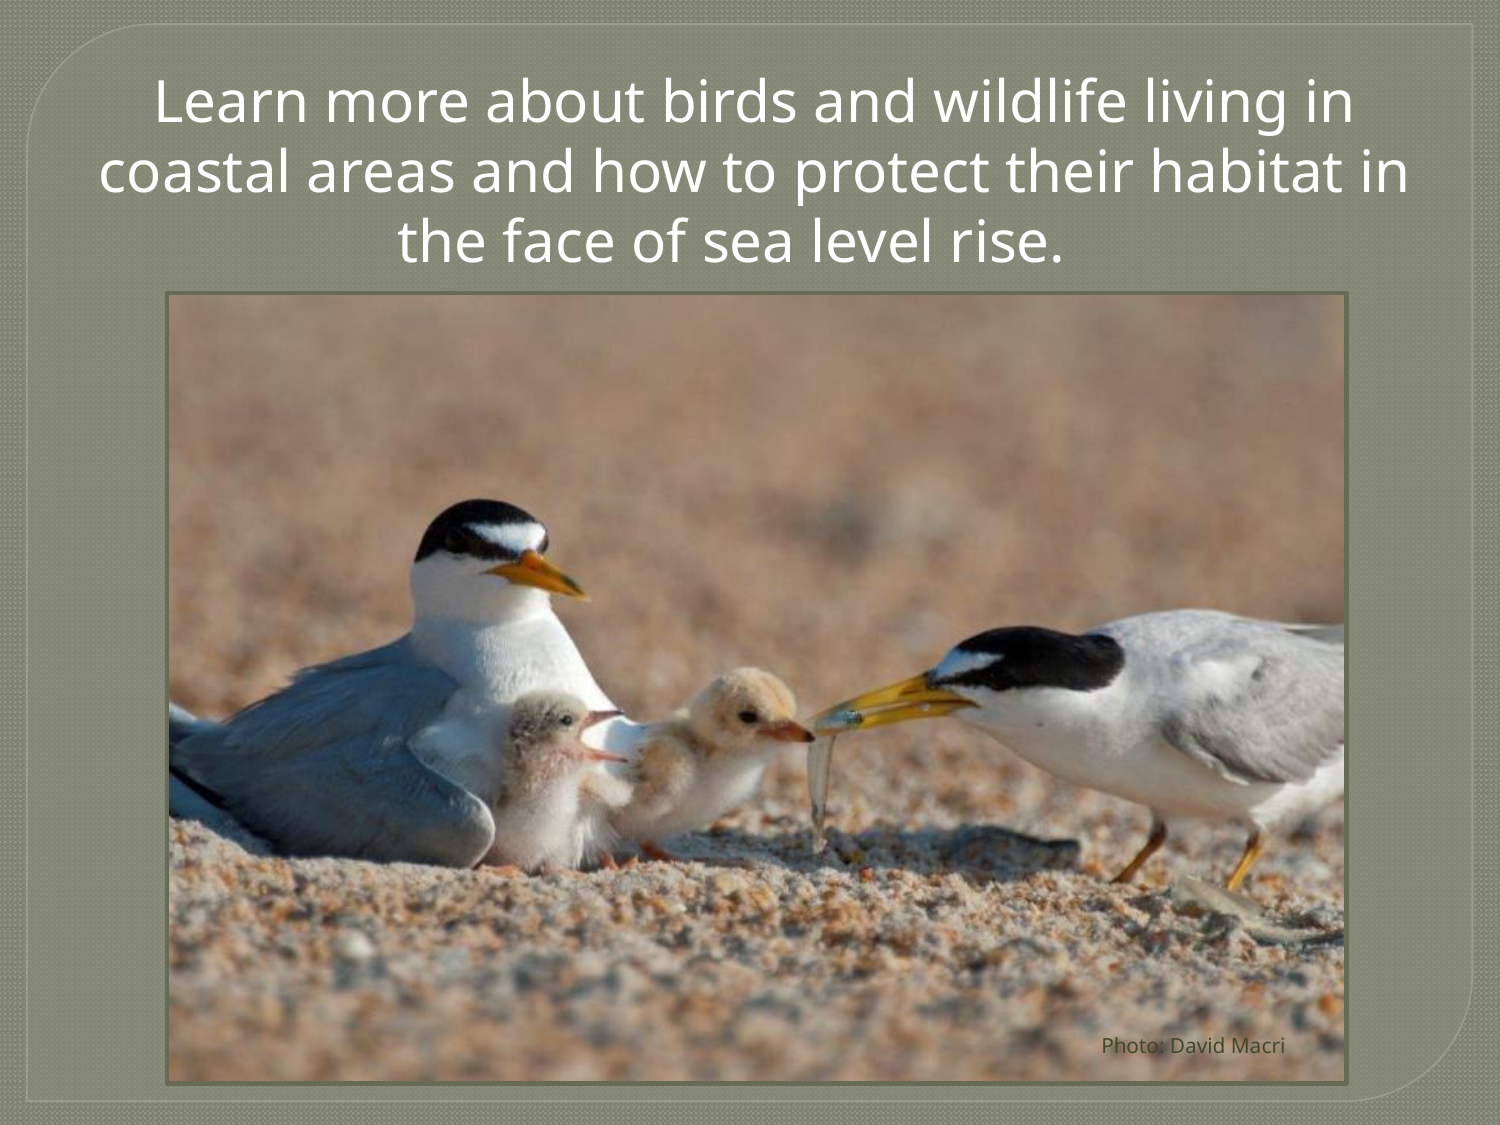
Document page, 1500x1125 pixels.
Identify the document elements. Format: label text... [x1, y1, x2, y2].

picture [169, 295, 1345, 1082]
text_box Learn more about birds and wildlife living in coastal areas and how to protect their habitat in the face of sea level rise. [54, 56, 1455, 282]
